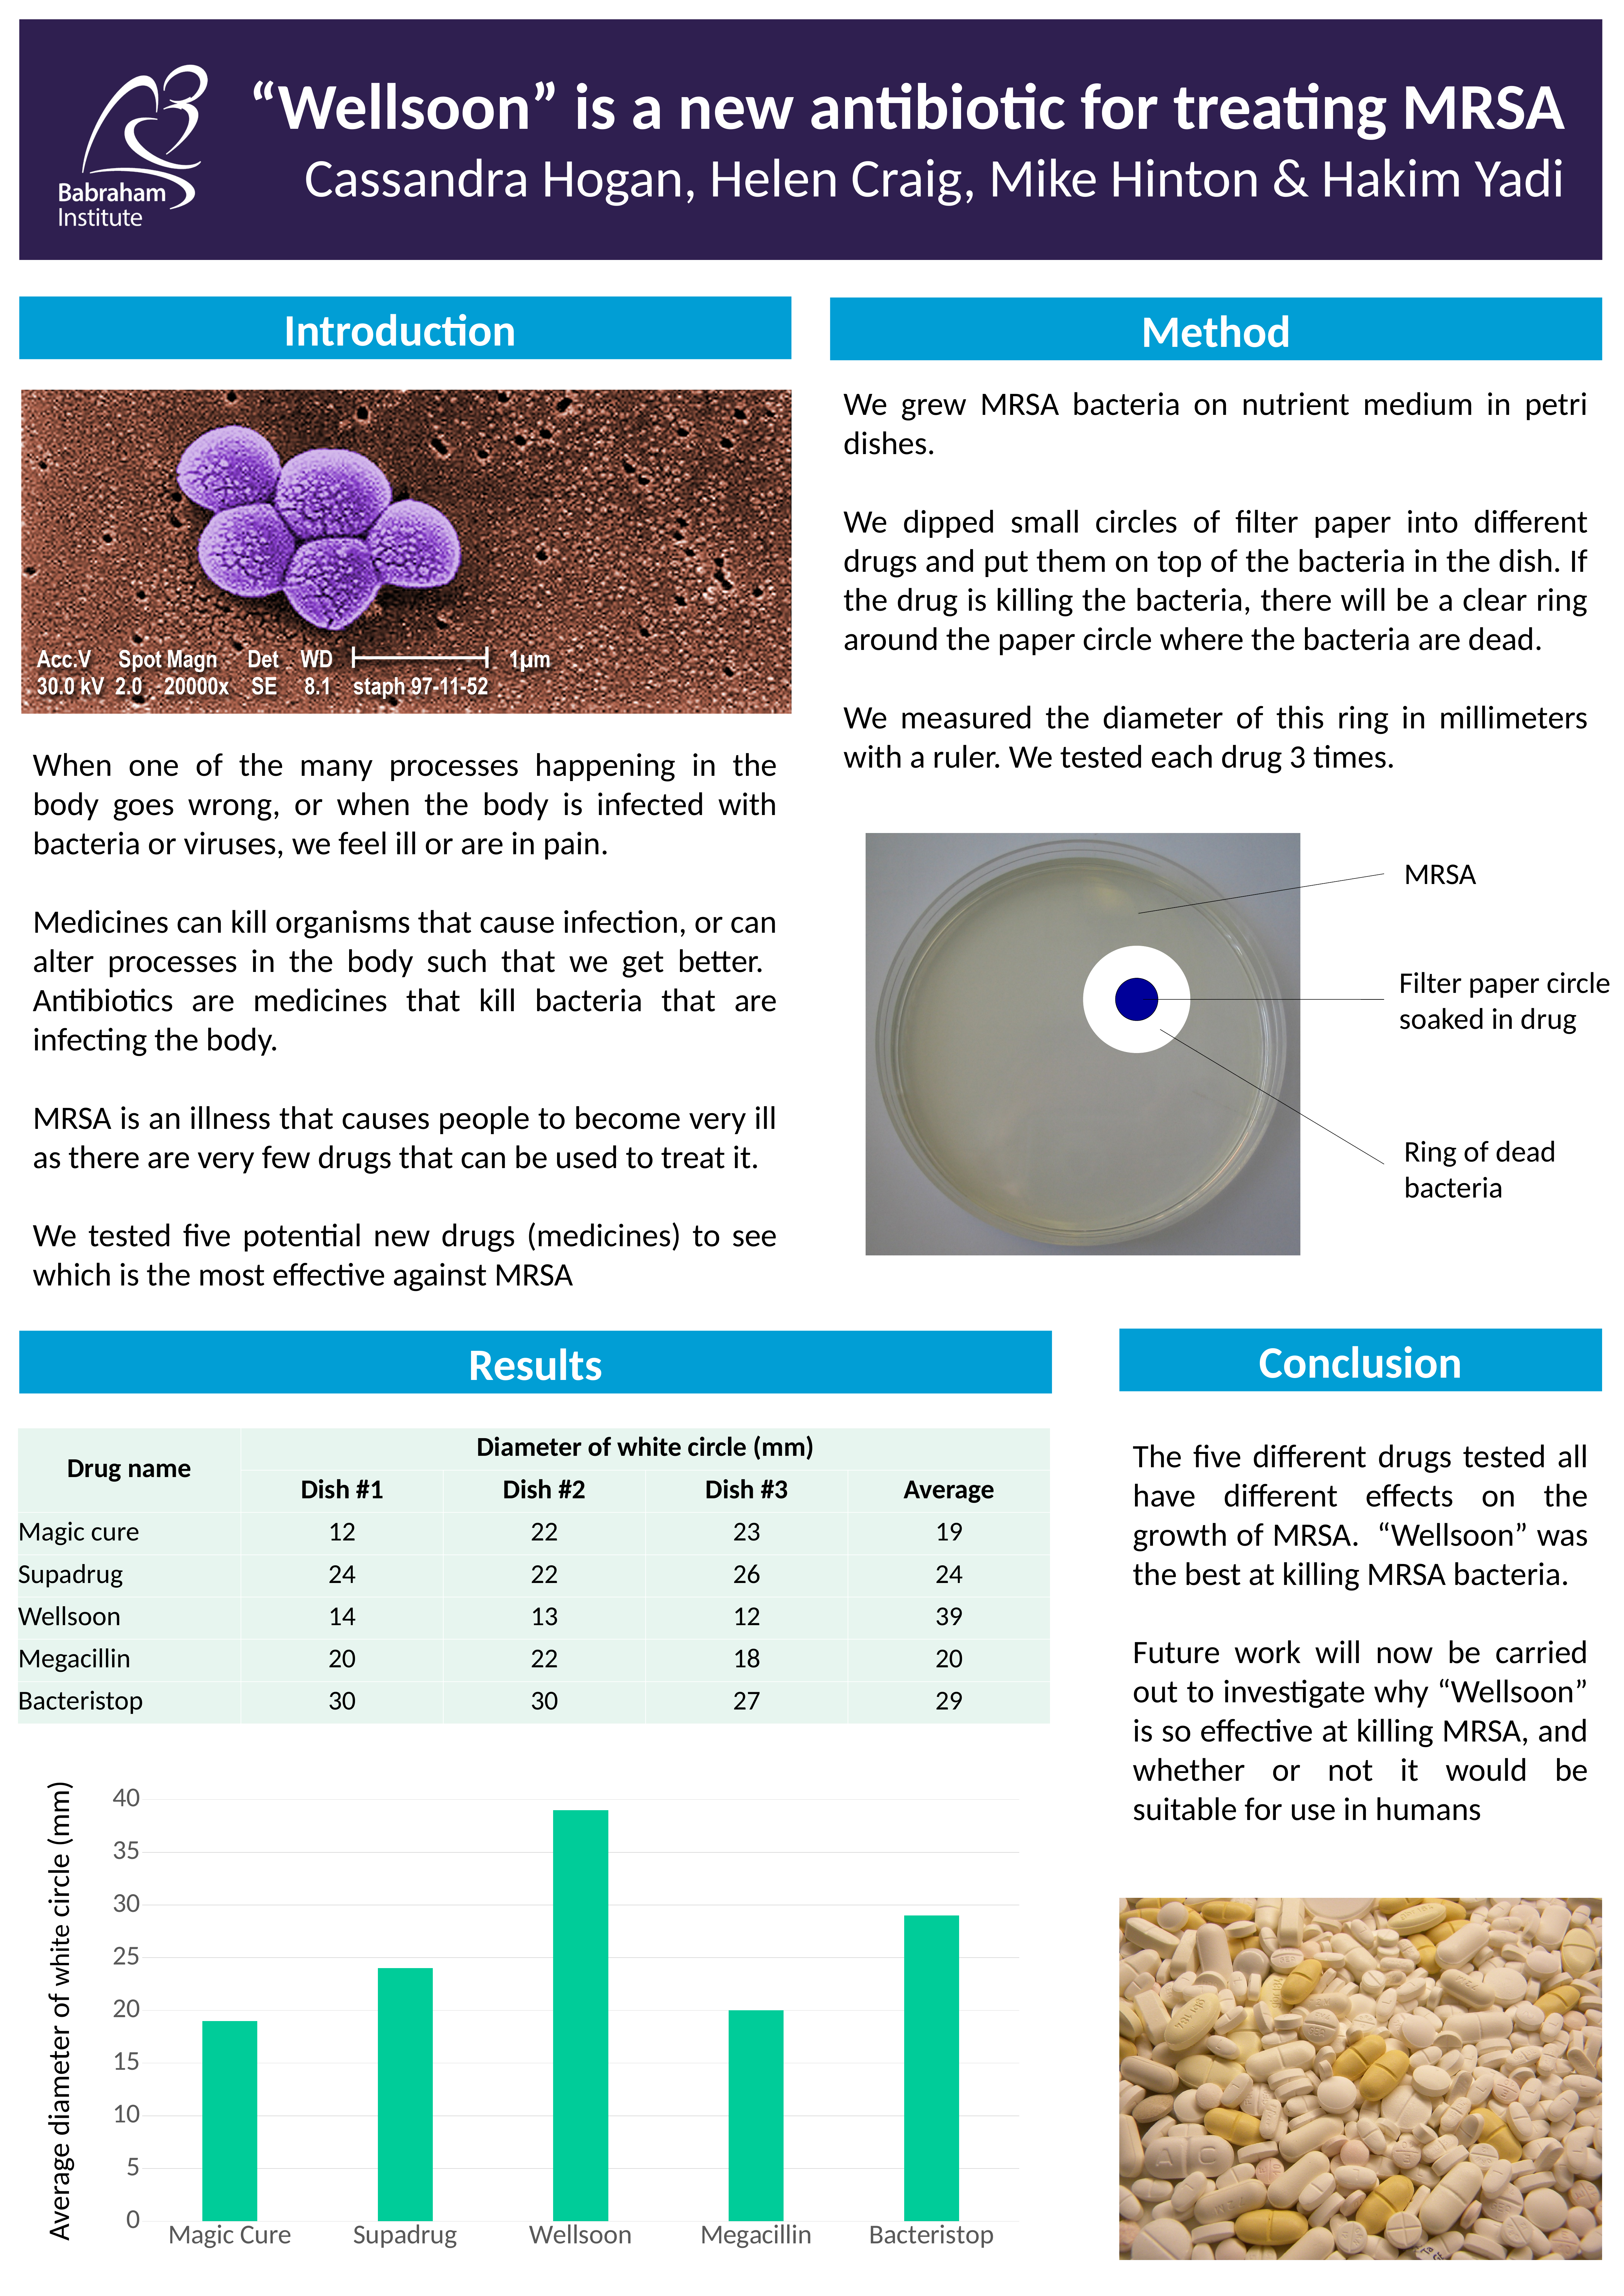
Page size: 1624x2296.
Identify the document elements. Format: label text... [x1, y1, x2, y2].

text_box Method [830, 298, 1602, 360]
text_box MRSA [1399, 852, 1624, 893]
table_cell 22 [444, 1640, 645, 1681]
table_cell 18 [646, 1640, 848, 1681]
text_box The five different drugs tested all have different effects on the growth of MRSA. “Wellsoon” was the best at killing MRSA bacteria. Future work will now be carried out to investigate why “Wellsoon” is so effective at killing MRSA, and whether or not it would be suitable for use in humans [1119, 1428, 1602, 1897]
text_box Filter paper circle soaked in drug [1394, 961, 1624, 1037]
table_cell Average [848, 1471, 1050, 1512]
table_cell 19 [848, 1513, 1050, 1555]
table_cell 23 [646, 1513, 848, 1555]
table_cell Bacteristop [18, 1682, 241, 1724]
table_cell 22 [444, 1513, 645, 1555]
table_cell Megacillin [18, 1640, 241, 1681]
table_cell 20 [848, 1640, 1050, 1681]
table_cell 26 [646, 1555, 848, 1597]
table_cell 20 [241, 1640, 443, 1681]
table_cell Dish #1 [241, 1471, 443, 1512]
table_cell 13 [444, 1597, 645, 1639]
table_cell 22 [444, 1555, 645, 1597]
text_box Ring of dead bacteria [1399, 1129, 1624, 1206]
picture [21, 390, 792, 714]
table_cell Dish #3 [646, 1471, 848, 1512]
text_box Introduction [19, 296, 792, 359]
text_box Average diameter of white circle (mm) [37, 1744, 77, 2277]
text_box [19, 19, 1602, 260]
table_cell 30 [444, 1682, 645, 1724]
text_box “Wellsoon” is a new antibiotic for treating MRSA Cassandra Hogan, Helen Craig, Mike Hinton & Hakim Yadi [0, 15, 1580, 256]
table_cell Dish #2 [444, 1471, 645, 1512]
table_cell 39 [848, 1597, 1050, 1639]
table_cell 12 [241, 1513, 443, 1555]
table_cell 24 [241, 1555, 443, 1597]
table_cell Magic cure [18, 1513, 241, 1555]
picture [866, 833, 1300, 1255]
text_box Results [19, 1331, 1052, 1394]
table_cell 27 [646, 1682, 848, 1724]
table_cell 14 [241, 1597, 443, 1639]
table_cell 12 [646, 1597, 848, 1639]
table_cell 30 [241, 1682, 443, 1724]
table_cell Wellsoon [18, 1597, 241, 1639]
table_cell 24 [848, 1555, 1050, 1597]
picture [57, 65, 208, 233]
table_header Drug name [18, 1428, 241, 1512]
text_box When one of the many processes happening in the body goes wrong, or when the body is infected with bacteria or viruses, we feel ill or are in pain. Medicines can kill organisms that cause infection, or can alter processes in the body such that we get better. Antibiotics are medicines that kill bacteria that are infecting the body. MRSA is an illness that causes people to become very ill as there are very few drugs that can be used to treat it. We tested five potential new drugs (medicines) to see which is the most effective against MRSA [19, 737, 792, 1256]
table_cell Supadrug [18, 1555, 241, 1597]
text_box Conclusion [1119, 1328, 1602, 1391]
table_header Diameter of white circle (mm) [241, 1428, 1050, 1470]
text_box We grew MRSA bacteria on nutrient medium in petri dishes. We dipped small circles of filter paper into different drugs and put them on top of the bacteria in the dish. If the drug is killing the bacteria, there will be a clear ring around the paper circle where the bacteria are dead. We measured the diameter of this ring in millimeters with a ruler. We tested each drug 3 times. [830, 375, 1602, 607]
table_cell 29 [848, 1682, 1050, 1724]
chart [93, 1776, 1039, 2260]
picture [1119, 1897, 1602, 2260]
